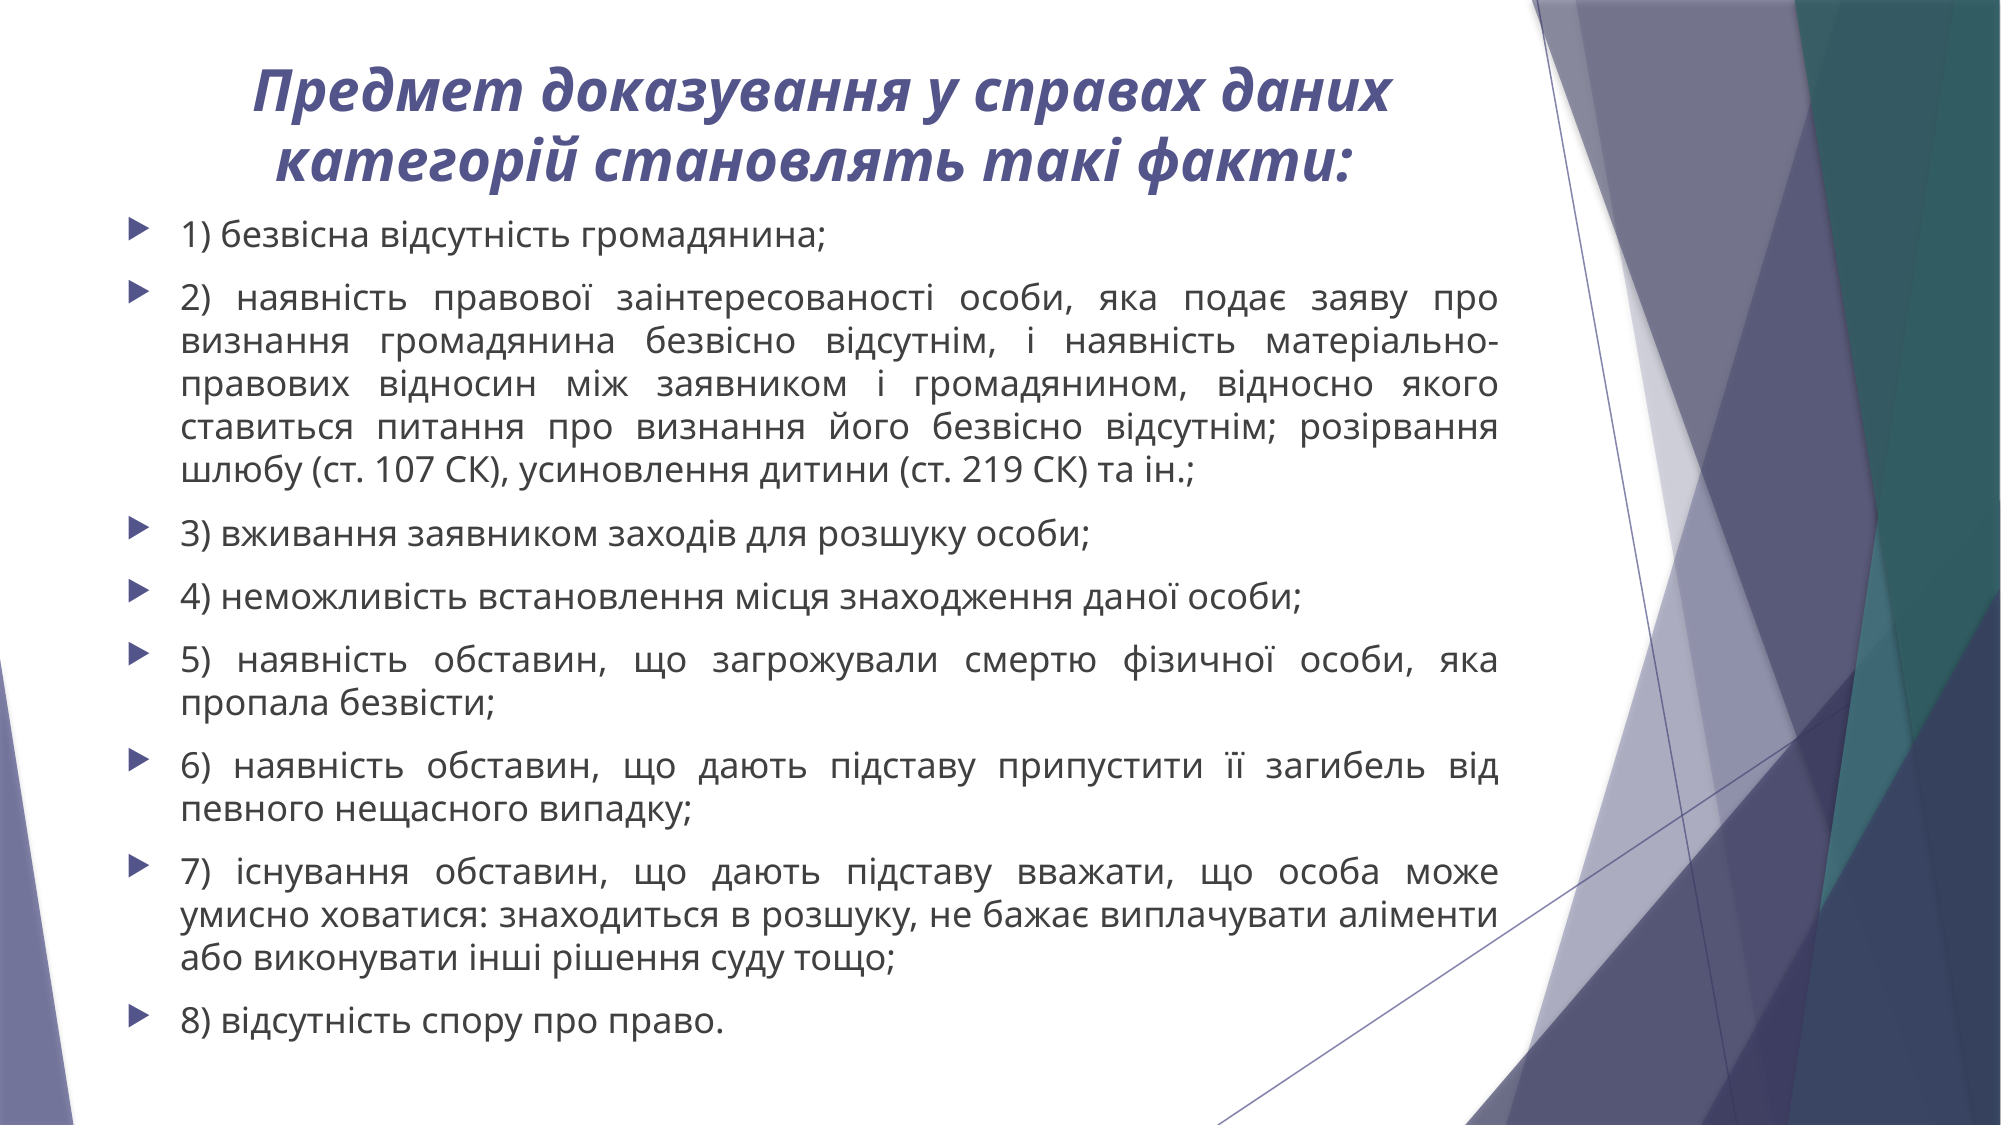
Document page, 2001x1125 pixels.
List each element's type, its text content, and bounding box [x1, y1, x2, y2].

list 1) безвісна відсутність громадянина; 2) наявність правової заінтересованості особи, яка подає заяву про визнання громадянина безвісно відсутнім, і наявність матеріально-правових відносин між заявником і громадянином, відносно якого ставиться питання про визнання його безвісно відсутнім; розірвання шлюбу (ст. 107 СК), усиновлення дитини (ст. 219 СК) та ін.; 3) вживання заявником заходів для розшуку особи; 4) неможливість встановлення місця знаходження даної особи; 5) наявність обставин, що загрожували смертю фізичної особи, яка пропала безвісти; 6) наявність обставин, що дають підставу припустити її загибель від певного нещасного випадку; 7) існування обставин, що дають підставу вважати, що особа може умисно ховатися: знаходиться в розшуку, не бажає виплачувати аліменти або виконувати інші рішення суду тощо; 8) відсутність спору про право. [111, 203, 1516, 1052]
title Предмет доказування у справах даних категорій становлять такі факти: [95, 46, 1550, 198]
